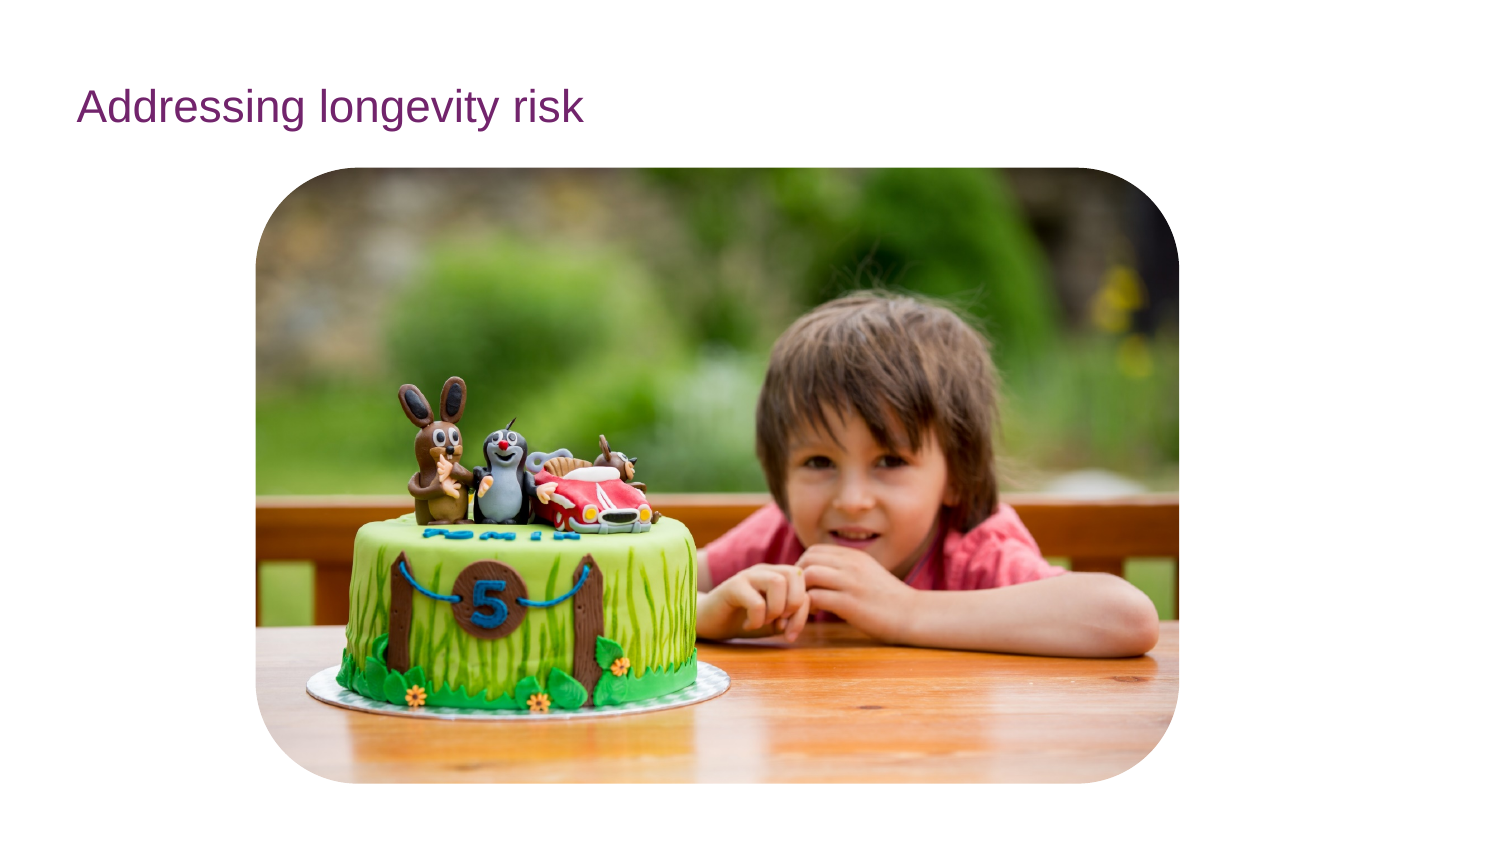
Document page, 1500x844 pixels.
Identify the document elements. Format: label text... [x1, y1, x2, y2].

title Addressing longevity risk [76, 60, 1357, 132]
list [255, 167, 1180, 784]
